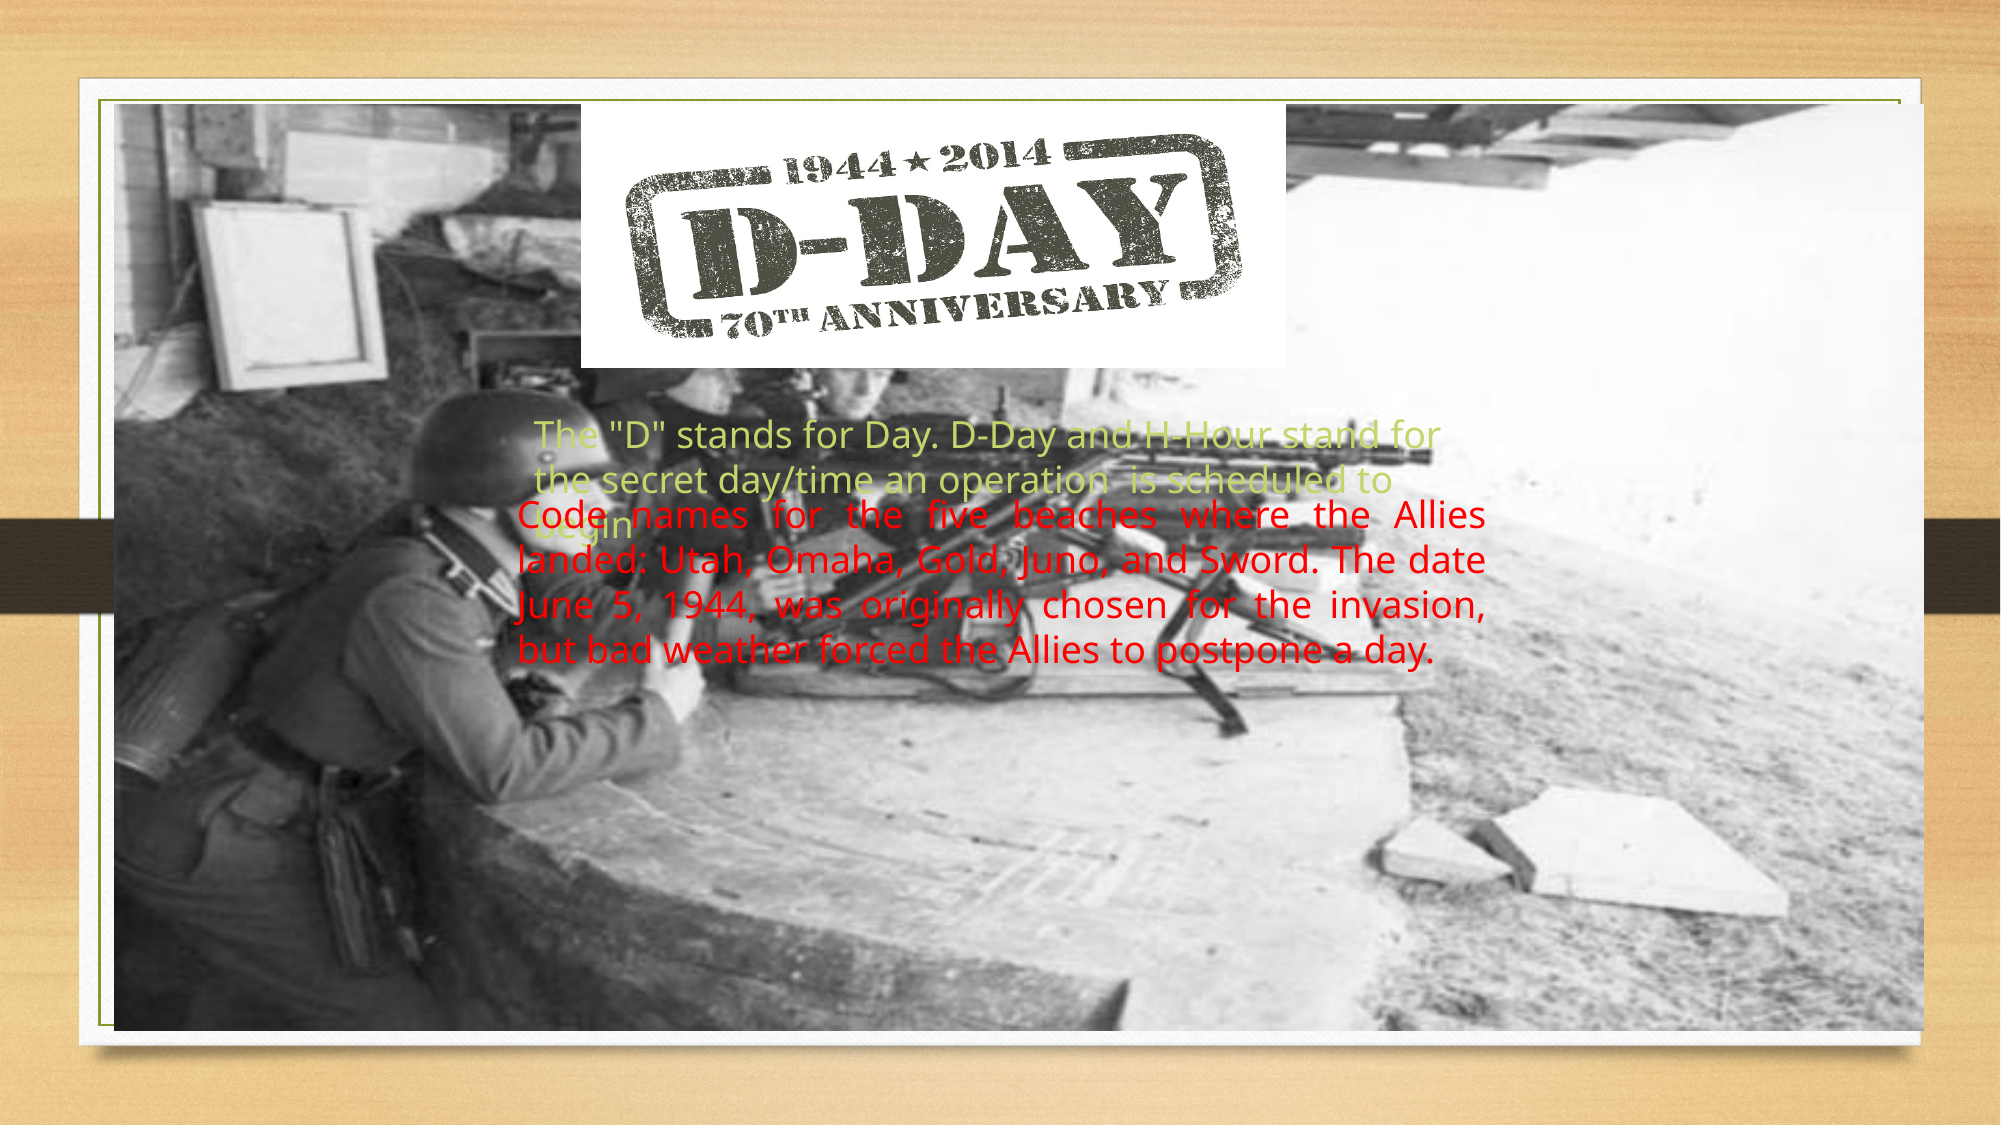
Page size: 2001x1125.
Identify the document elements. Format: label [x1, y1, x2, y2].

list [581, 104, 1286, 368]
picture [0, 0, 2001, 1125]
